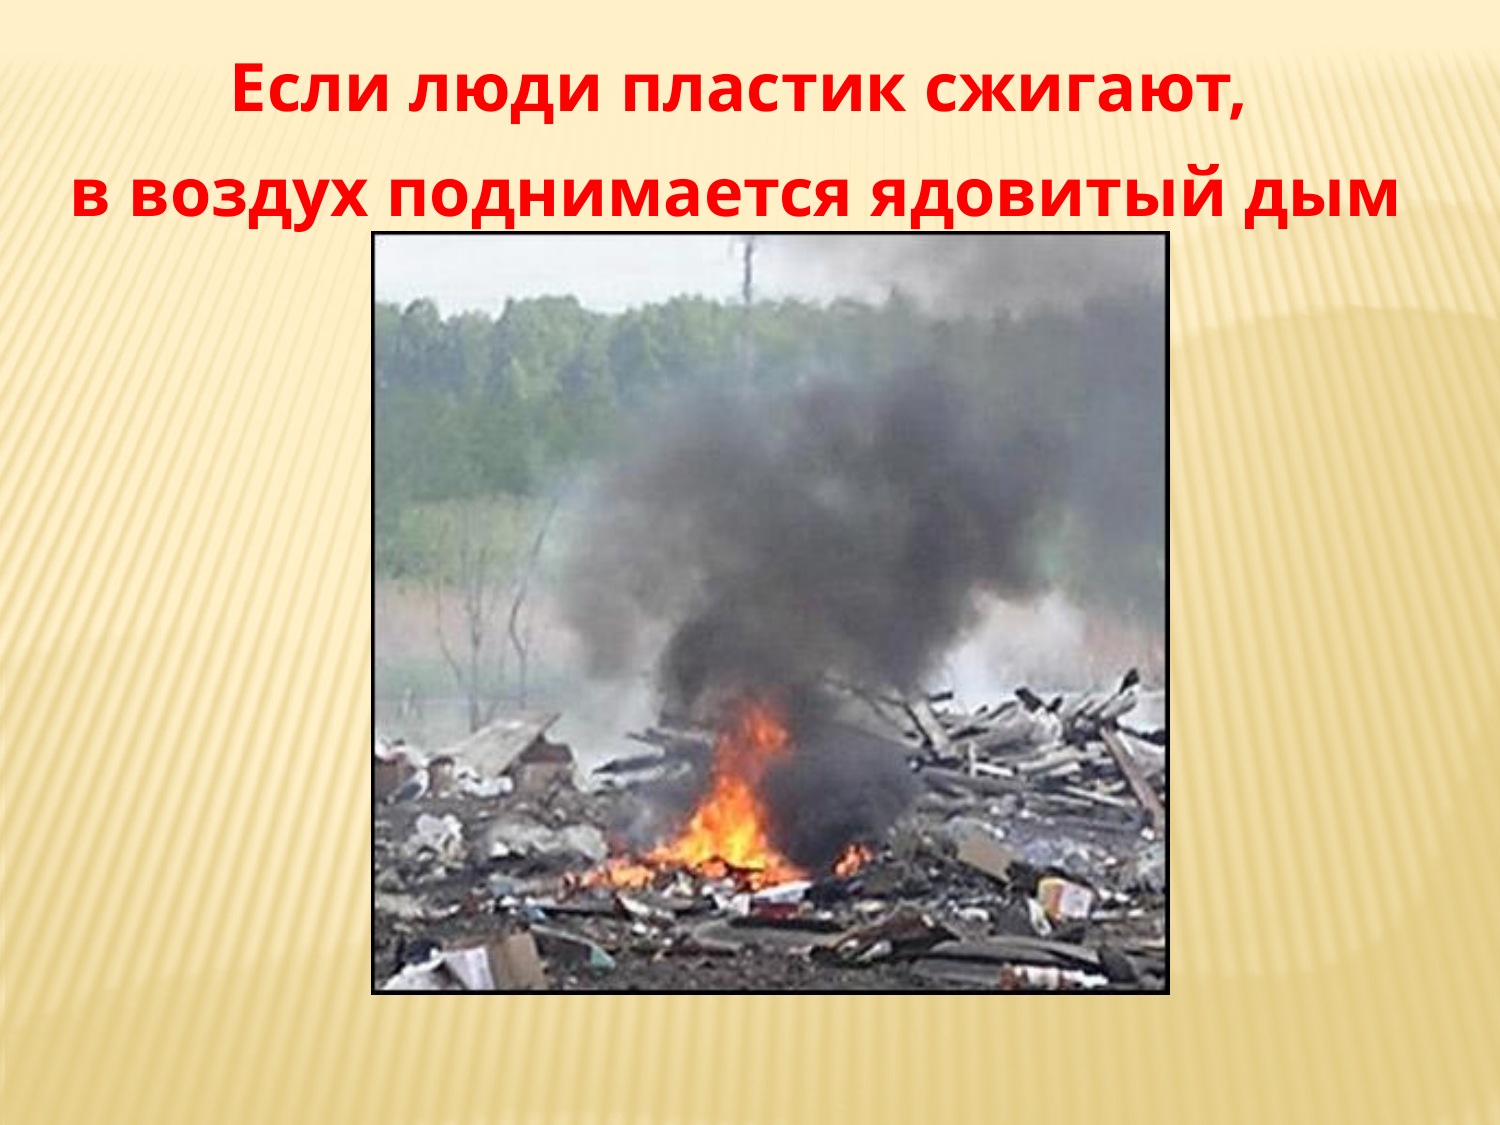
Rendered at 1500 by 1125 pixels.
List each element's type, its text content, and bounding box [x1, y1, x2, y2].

text_box Если люди пластик сжигают, в воздух поднимается ядовитый дым [49, 37, 1446, 255]
picture [371, 231, 1171, 996]
